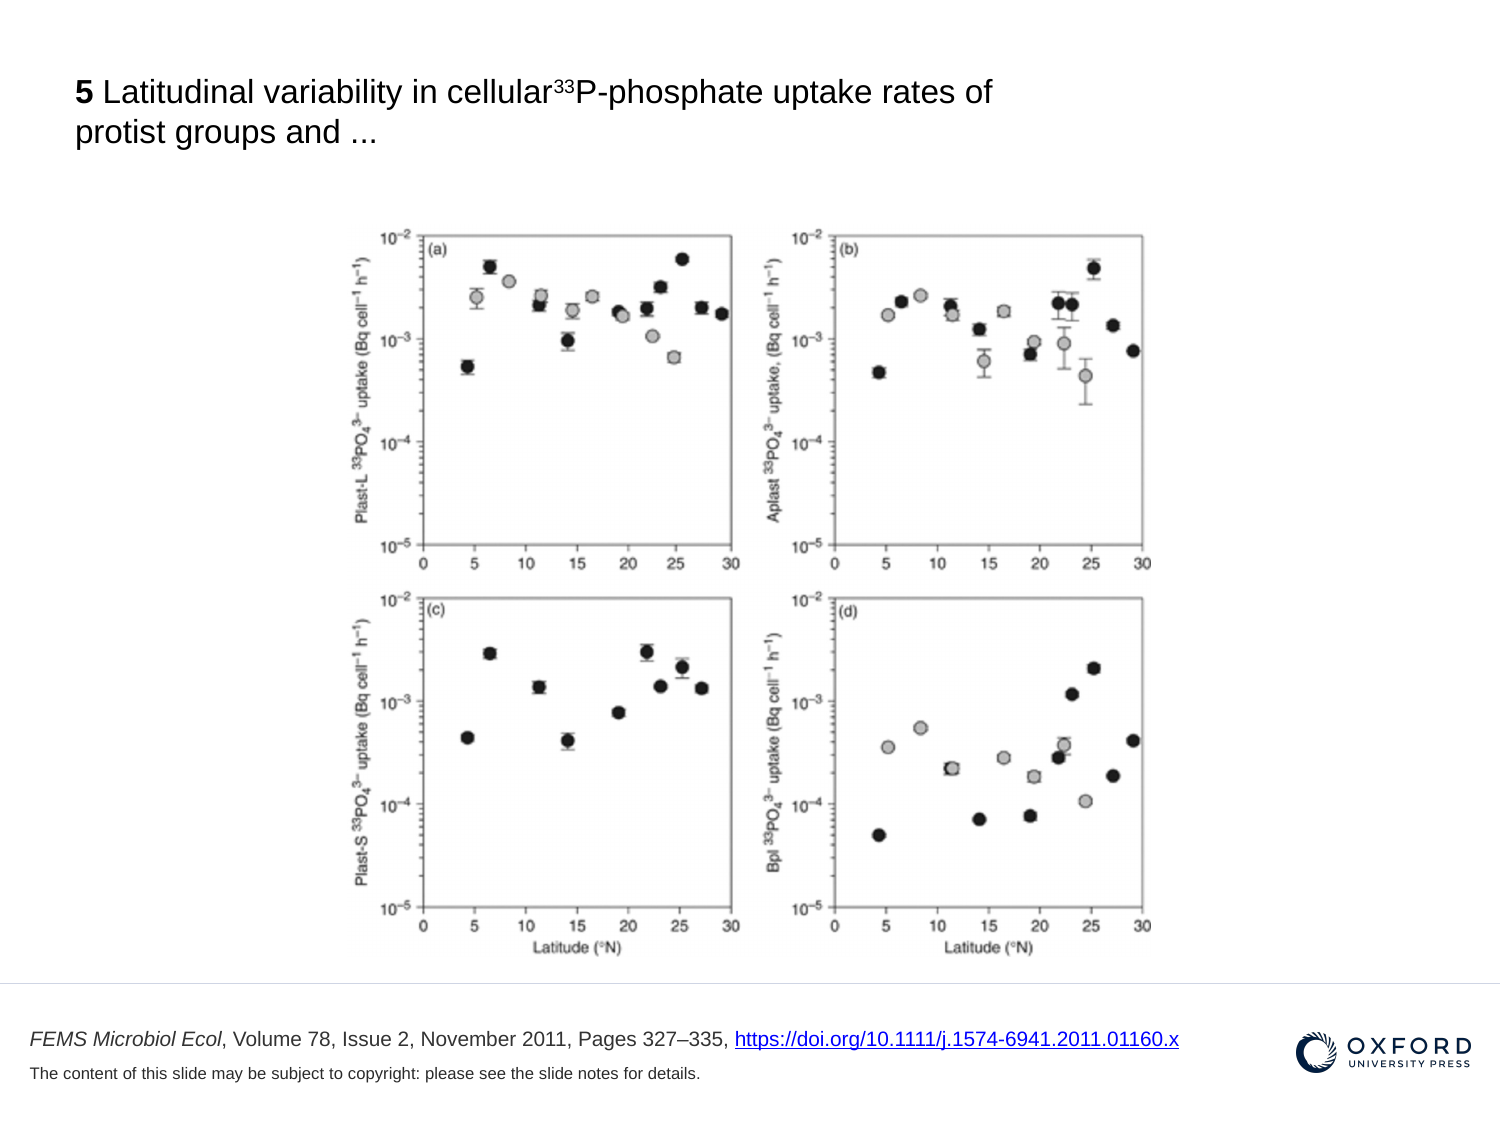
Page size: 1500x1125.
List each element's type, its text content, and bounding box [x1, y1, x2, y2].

footer FEMS Microbiol Ecol, Volume 78, Issue 2, November 2011, Pages 327–335, https://doi.org/10.1111/j.1574-6941.2011.01160.x The content of this slide may be subject to copyright: please see the slide notes for details. [0, 983, 1260, 1125]
title 5 Latitudinal variability in cellular33P-phosphate uptake rates of protist groups and ... [75, 69, 1078, 171]
picture [347, 224, 1151, 957]
picture [1296, 1032, 1471, 1073]
